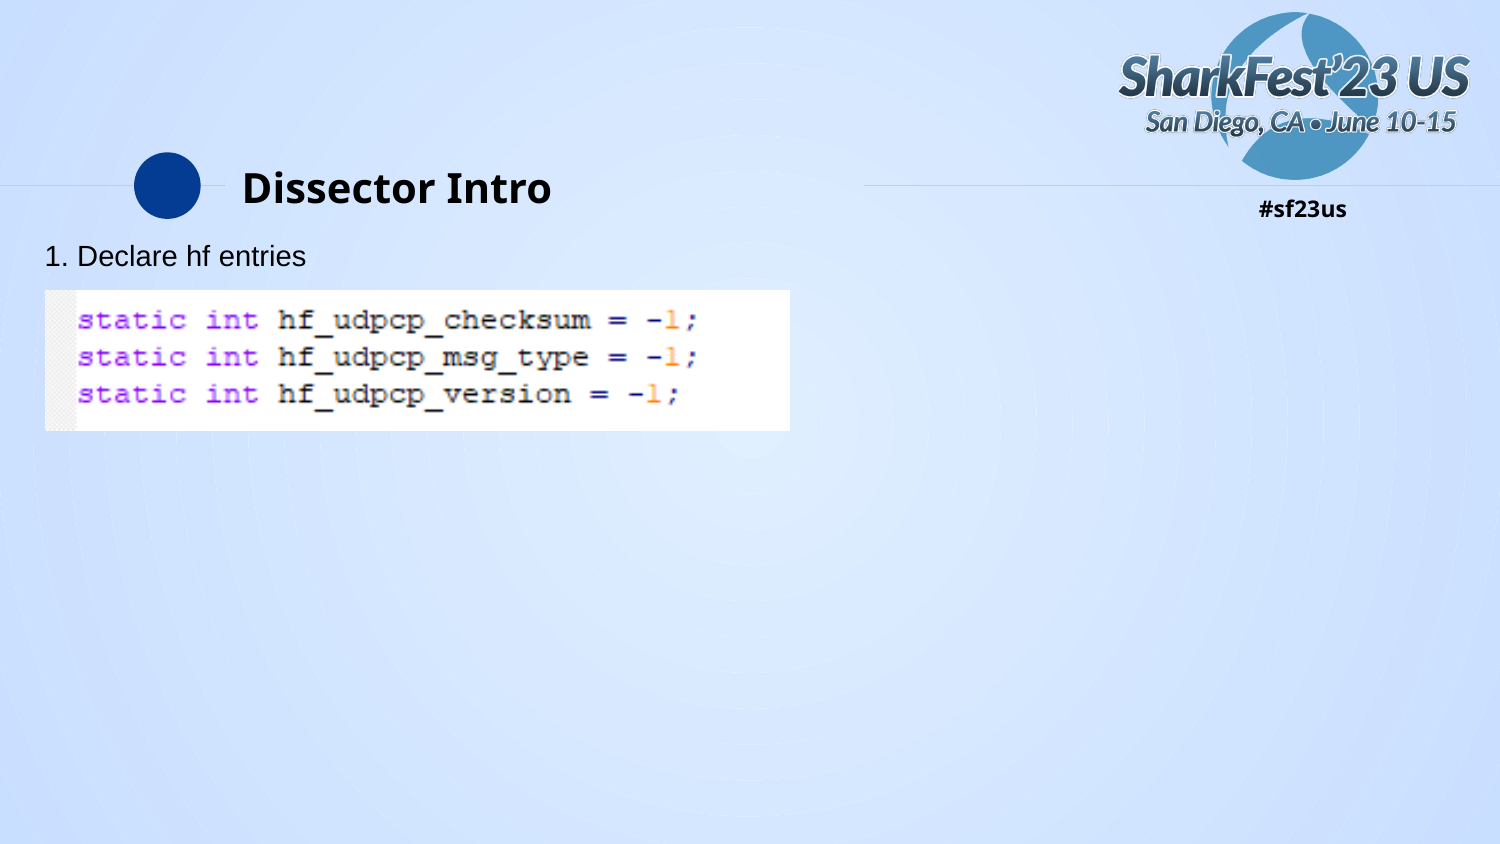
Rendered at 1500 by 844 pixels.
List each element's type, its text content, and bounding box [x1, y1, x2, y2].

picture [44, 290, 790, 431]
picture [1119, 12, 1470, 180]
title Dissector Intro [226, 151, 863, 223]
text_box 1. Declare hf entries [29, 230, 322, 280]
